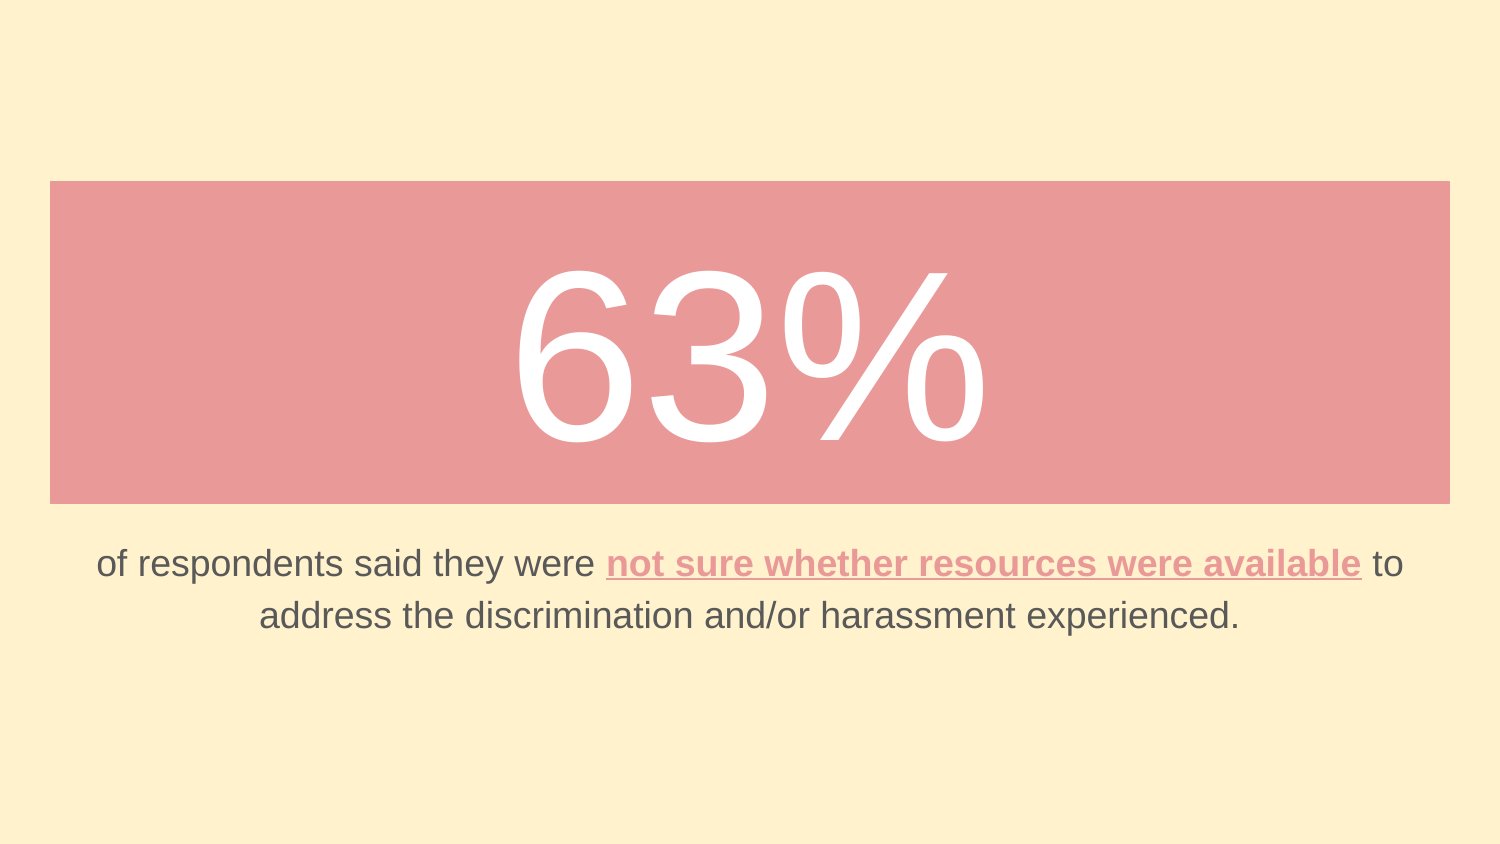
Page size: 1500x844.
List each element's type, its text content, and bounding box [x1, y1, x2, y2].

title 63% [51, 181, 1449, 504]
list of respondents said they were not sure whether resources were available to address the discrimination and/or harassment experienced. [51, 517, 1449, 731]
